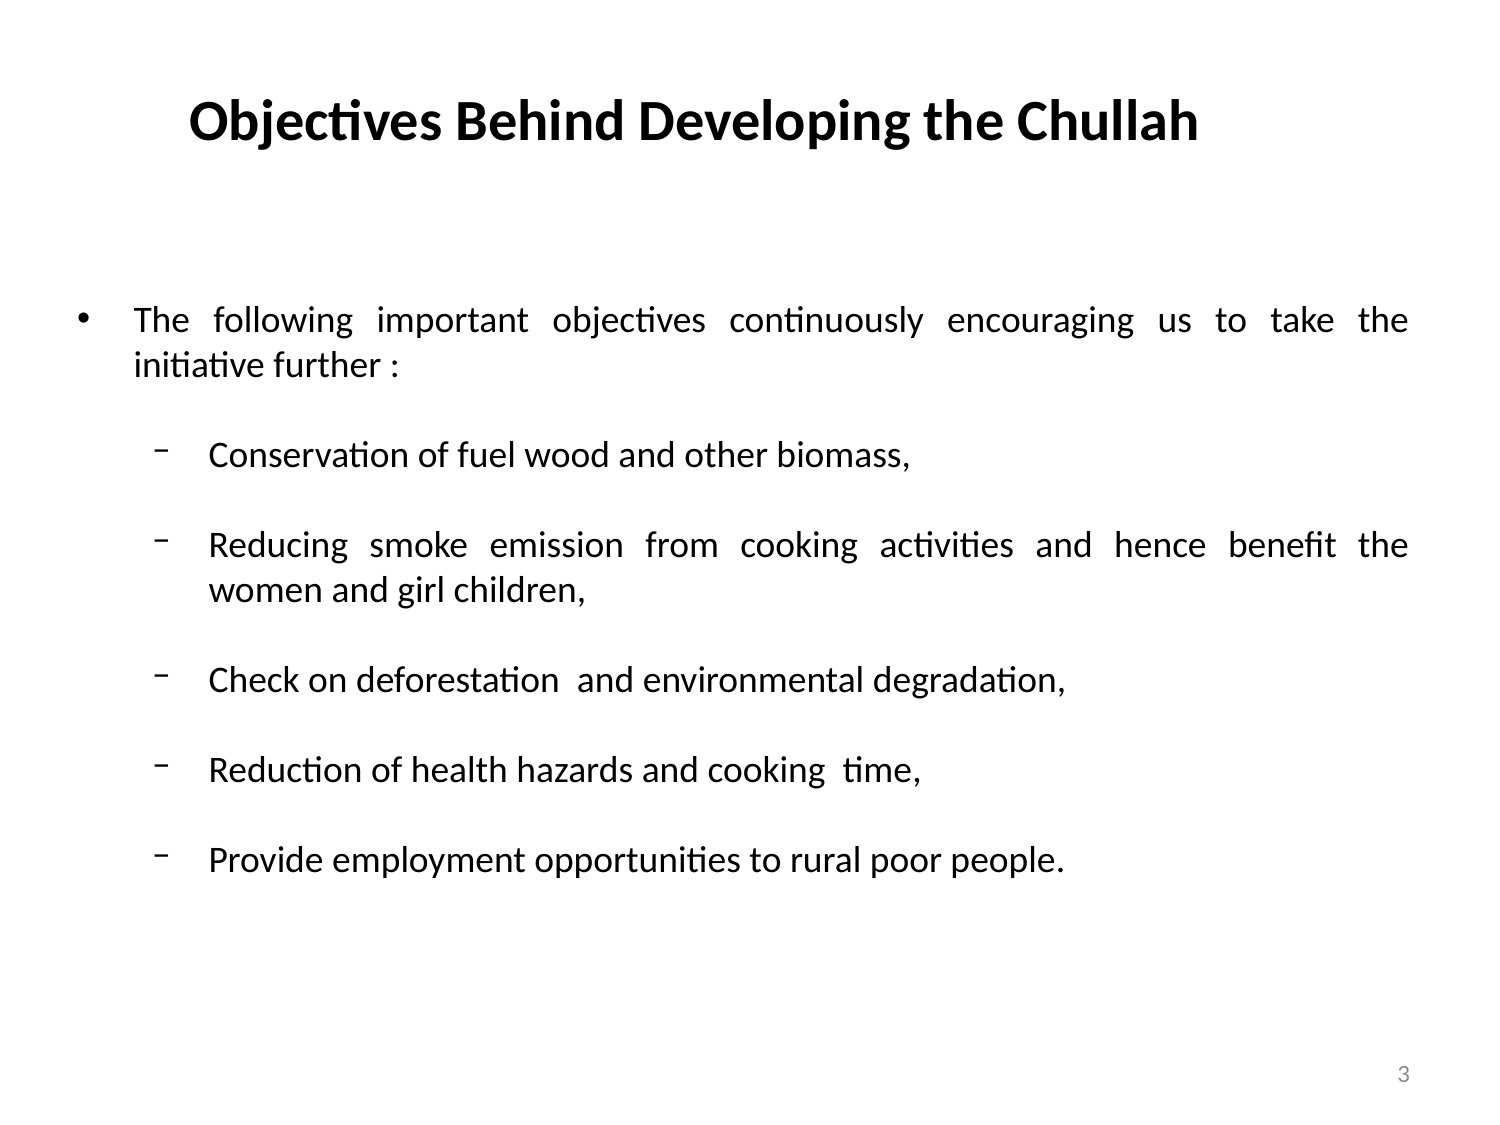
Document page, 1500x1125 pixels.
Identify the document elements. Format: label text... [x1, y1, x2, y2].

slide_number 3 [1074, 1042, 1425, 1103]
text_box Objectives Behind Developing the Chullah [174, 75, 1321, 160]
text_box The following important objectives continuously encouraging us to take the initiative further : Conservation of fuel wood and other biomass, Reducing smoke emission from cooking activities and hence benefit the women and girl children, Check on deforestation and environmental degradation, Reduction of health hazards and cooking time, Provide employment opportunities to rural poor people. [62, 287, 1425, 888]
